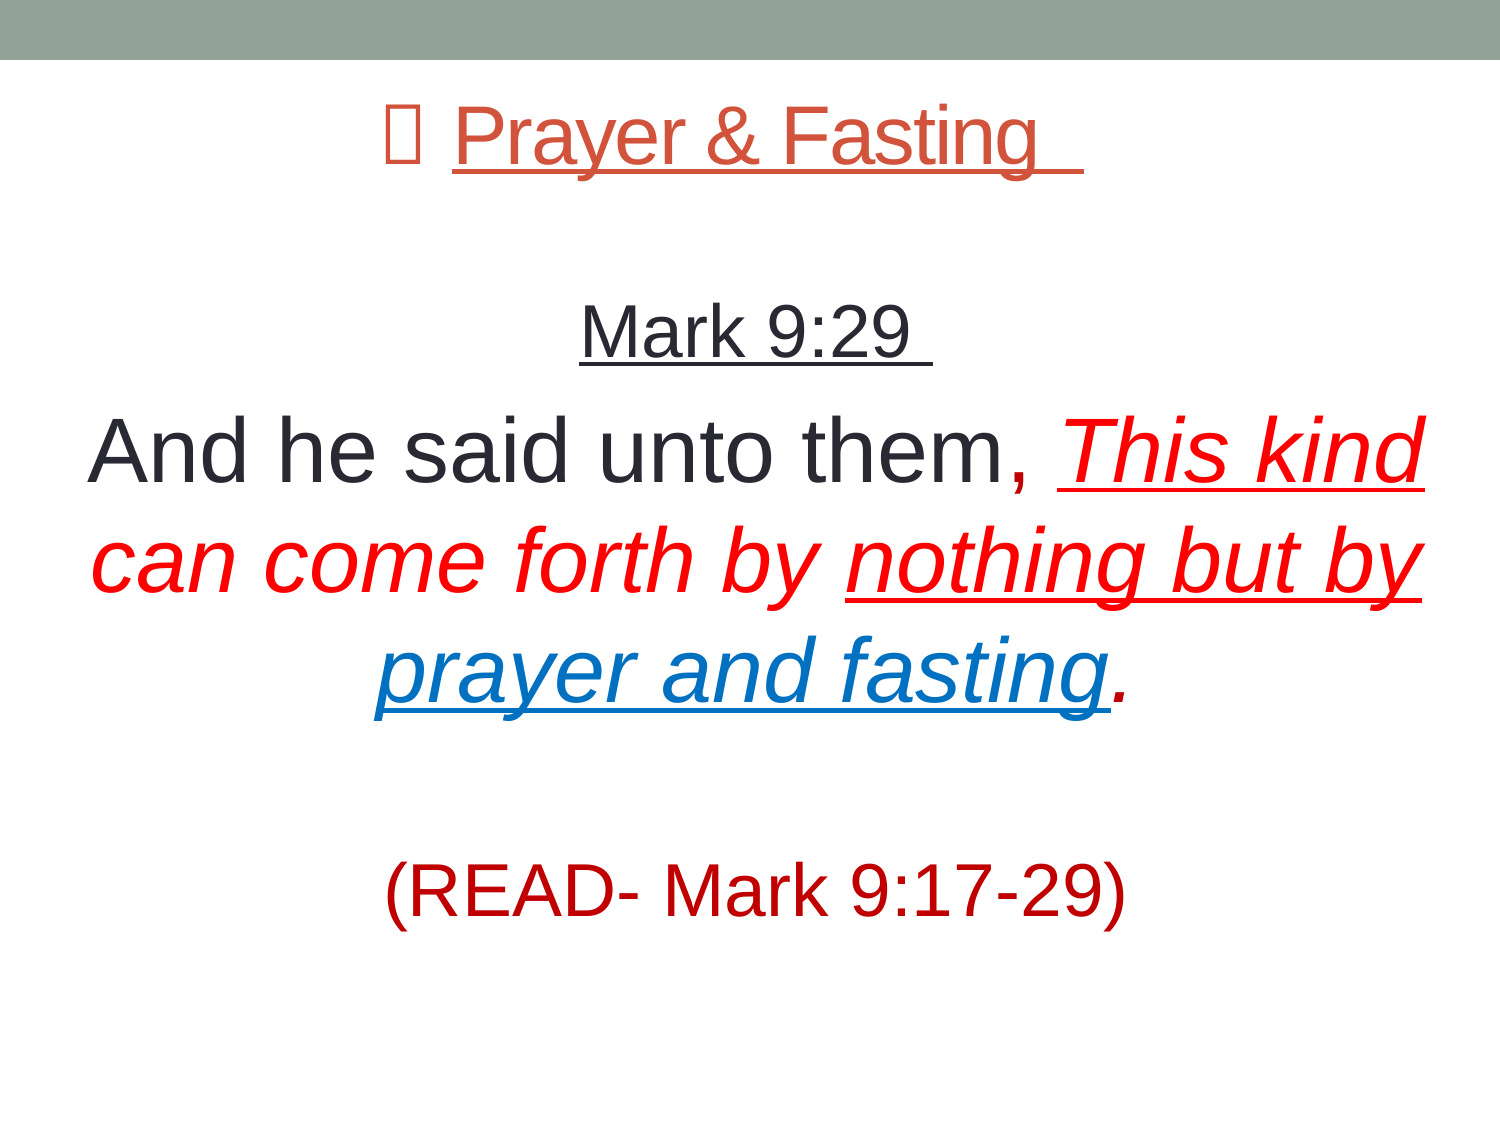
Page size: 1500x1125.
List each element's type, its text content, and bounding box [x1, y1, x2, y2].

list Mark 9:29 And he said unto them, This kind can come forth by nothing but by prayer and fasting. (READ- Mark 9:17-29) [12, 275, 1500, 1100]
title  Prayer & Fasting [0, 50, 1463, 213]
